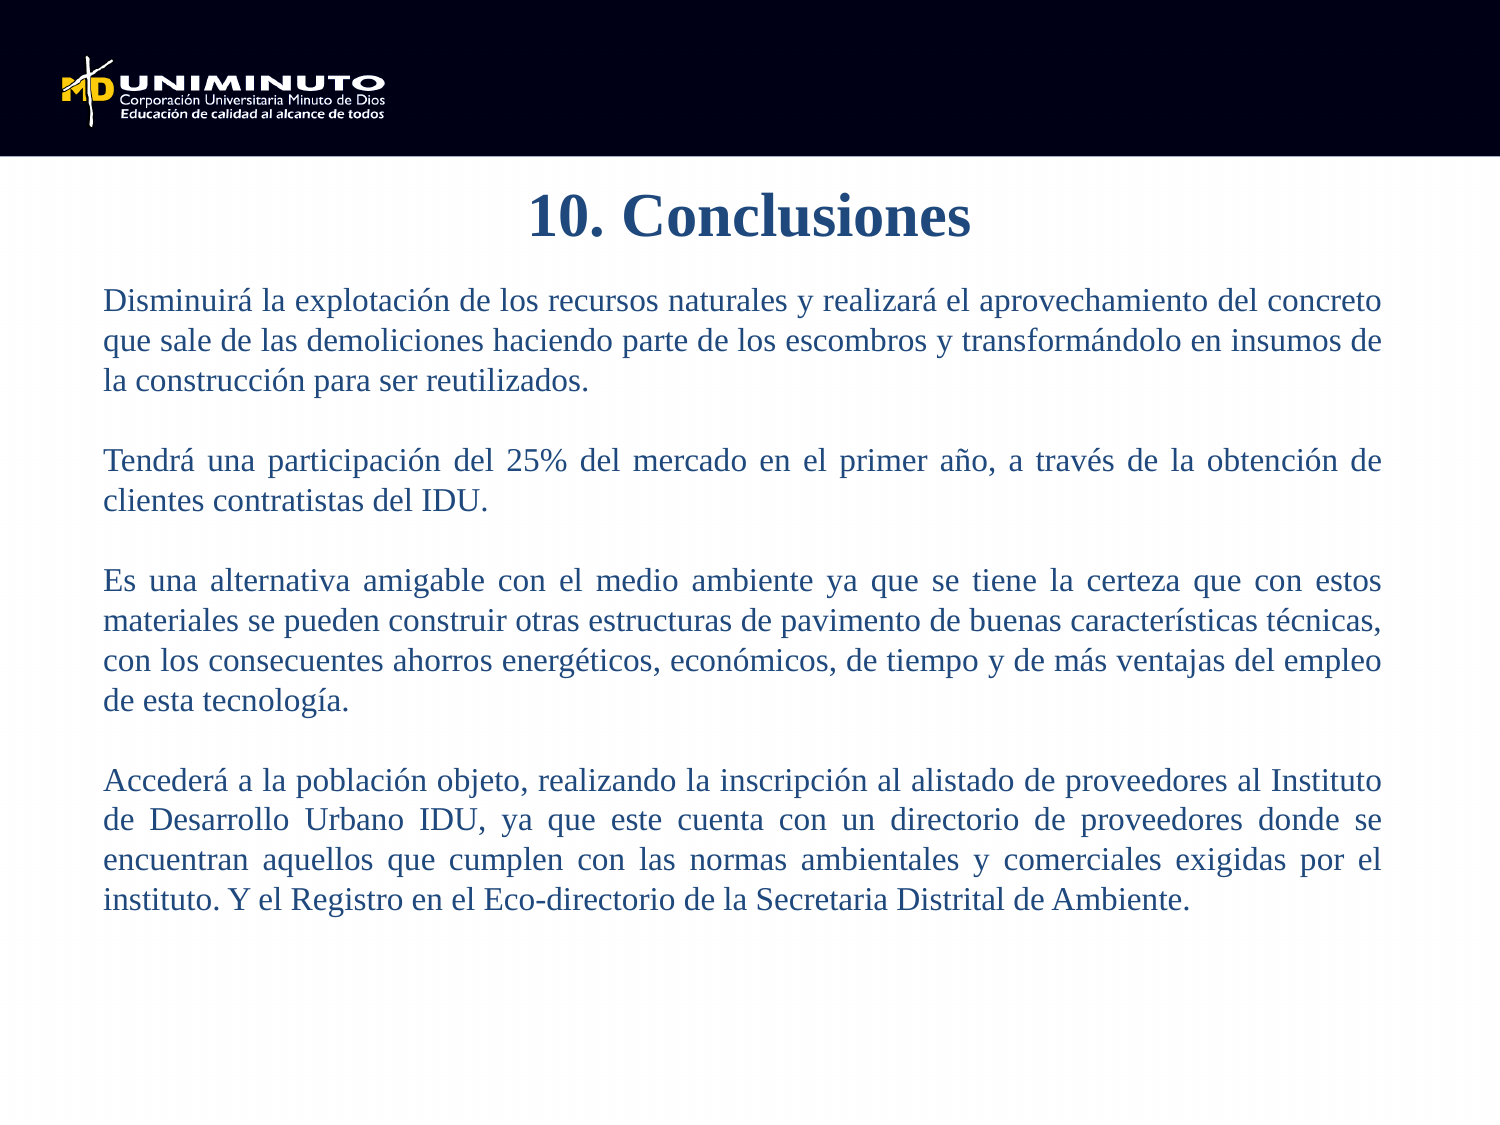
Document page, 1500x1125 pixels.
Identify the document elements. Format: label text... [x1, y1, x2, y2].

picture [0, 0, 1500, 1125]
text_box Disminuirá la explotación de los recursos naturales y realizará el aprovechamiento del concreto que sale de las demoliciones haciendo parte de los escombros y transformándolo en insumos de la construcción para ser reutilizados. Tendrá una participación del 25% del mercado en el primer año, a través de la obtención de clientes contratistas del IDU. Es una alternativa amigable con el medio ambiente ya que se tiene la certeza que con estos materiales se pueden construir otras estructuras de pavimento de buenas características técnicas, con los consecuentes ahorros energéticos, económicos, de tiempo y de más ventajas del empleo de esta tecnología. Accederá a la población objeto, realizando la inscripción al alistado de proveedores al Instituto de Desarrollo Urbano IDU, ya que este cuenta con un directorio de proveedores donde se encuentran aquellos que cumplen con las normas ambientales y comerciales exigidas por el instituto. Y el Registro en el Eco-directorio de la Secretaria Distrital de Ambiente. [88, 338, 1400, 858]
text_box 10. Conclusiones [112, 143, 1388, 279]
